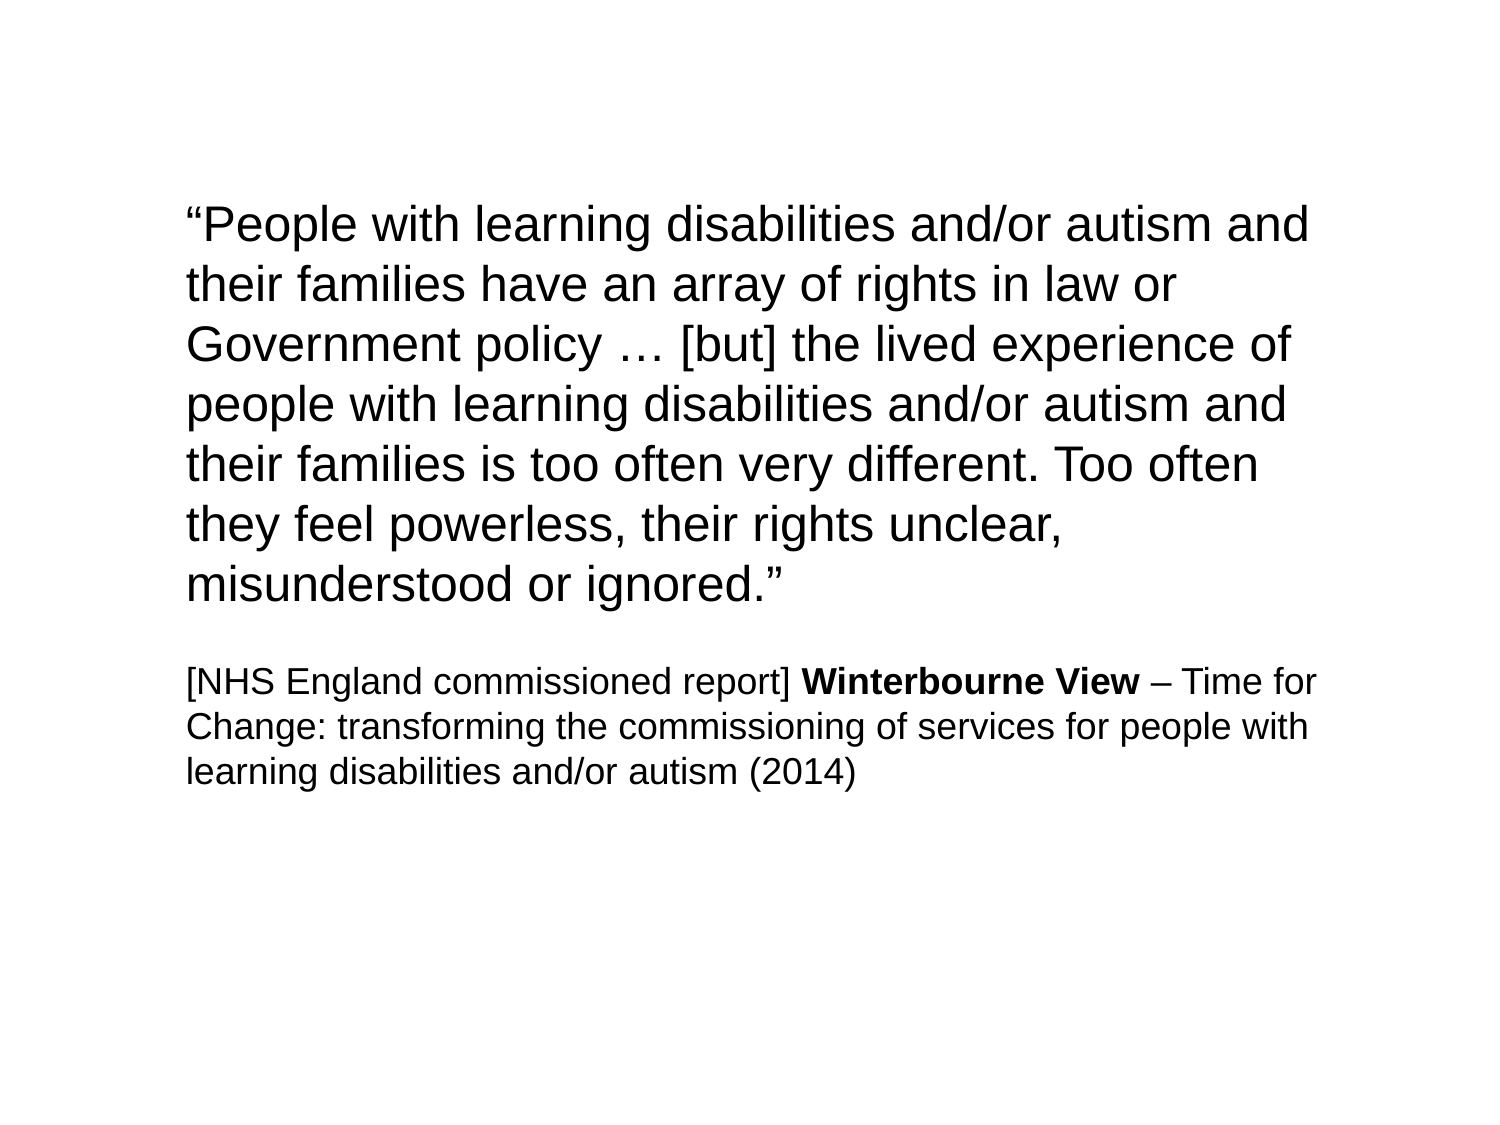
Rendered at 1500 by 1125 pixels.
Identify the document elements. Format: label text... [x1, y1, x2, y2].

text_box “People with learning disabilities and/or autism and their families have an array of rights in law or Government policy … [but] the lived experience of people with learning disabilities and/or autism and their families is too often very different. Too often they feel powerless, their rights unclear, misunderstood or ignored.” [NHS England commissioned report] Winterbourne View – Time for Change: transforming the commissioning of services for people with learning disabilities and/or autism (2014) [171, 184, 1365, 800]
